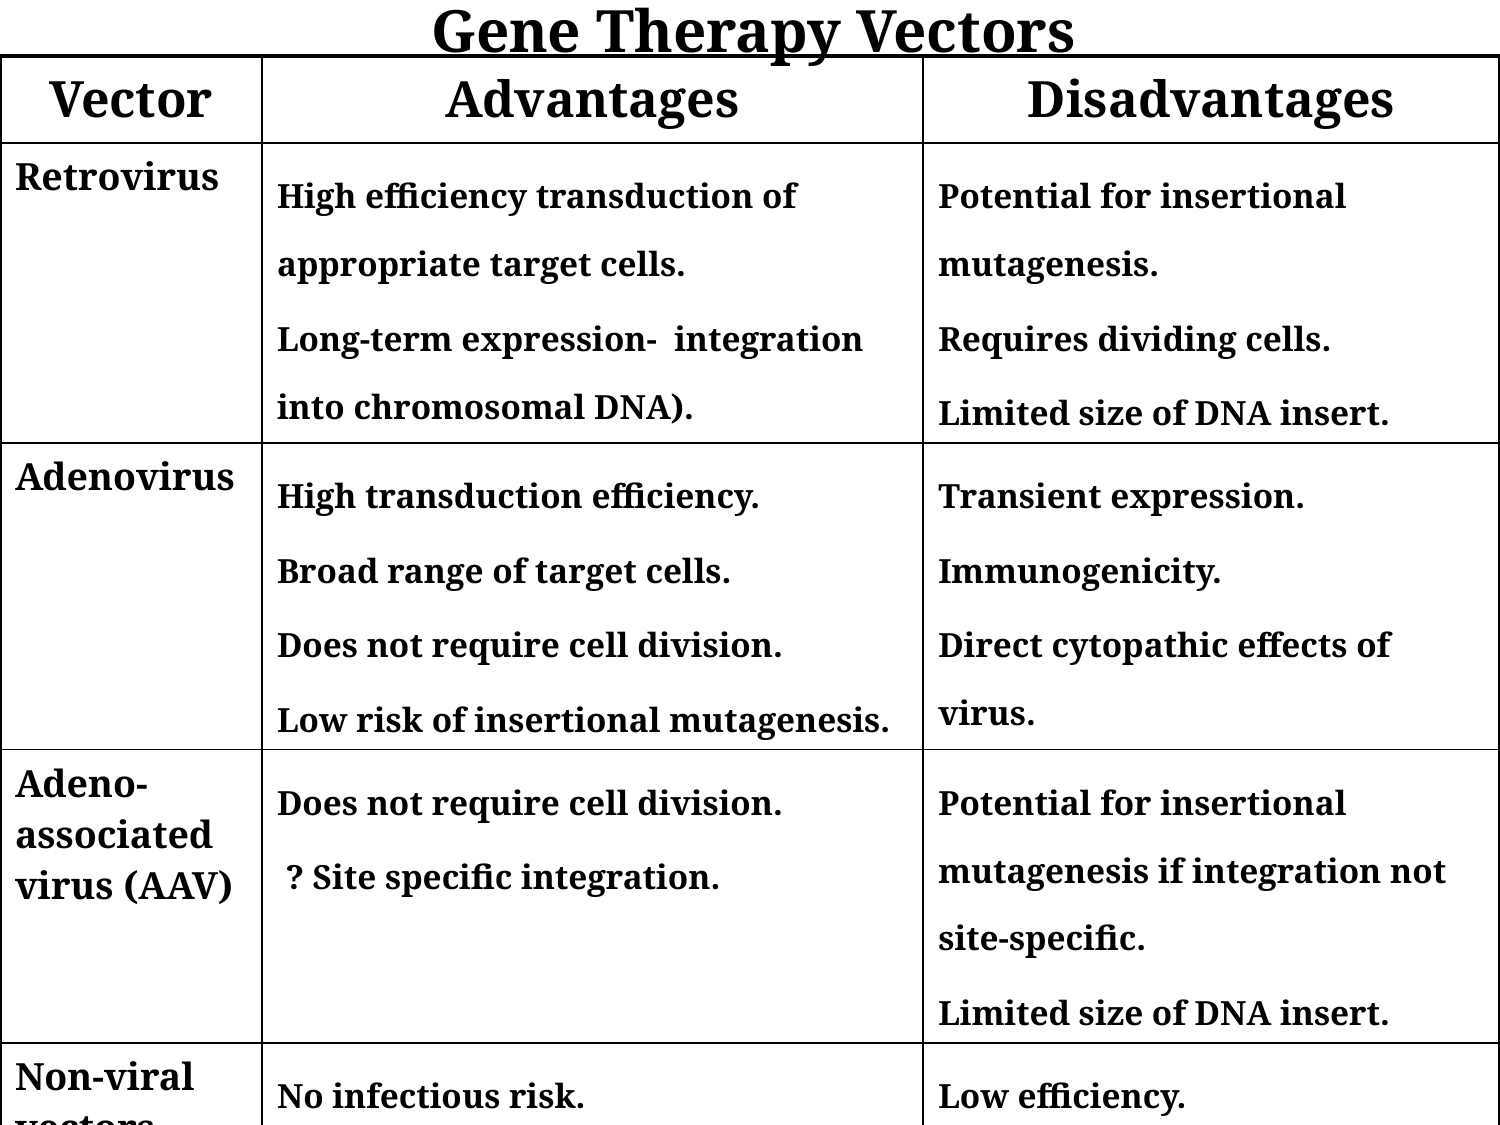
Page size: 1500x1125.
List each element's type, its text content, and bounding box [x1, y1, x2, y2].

table_header Advantages [263, 58, 922, 142]
table_cell Adenovirus [2, 444, 261, 749]
table_cell High transduction efficiency. Broad range of target cells. Does not require cell division. Low risk of insertional mutagenesis. [263, 444, 922, 749]
table_header Disadvantages [924, 58, 1498, 142]
table_cell Adeno-associated virus (AAV) [2, 750, 261, 1042]
title Gene Therapy Vectors [186, 1, 1321, 54]
table_cell High efficiency transduction of appropriate target cells. Long-term expression- integration into chromosomal DNA). [263, 144, 922, 442]
table_cell No infectious risk. Completely synthetic. No limitation on insert size. [263, 1044, 922, 1125]
table_cell Non-viral vectors [2, 1044, 261, 1125]
table_cell Transient expression. Immunogenicity. Direct cytopathic effects of virus. [924, 444, 1498, 749]
table_cell Retrovirus [2, 144, 261, 442]
table_cell Does not require cell division. ? Site specific integration. [263, 750, 922, 1042]
table_cell Potential for insertional mutagenesis if integration not site-specific. Limited size of DNA insert. [924, 750, 1498, 1042]
table_cell Potential for insertional mutagenesis. Requires dividing cells. Limited size of DNA insert. [924, 144, 1498, 442]
table_header Vector [2, 58, 261, 142]
table_cell Low efficiency. Limited target cell range. Transient expression. [924, 1044, 1498, 1125]
